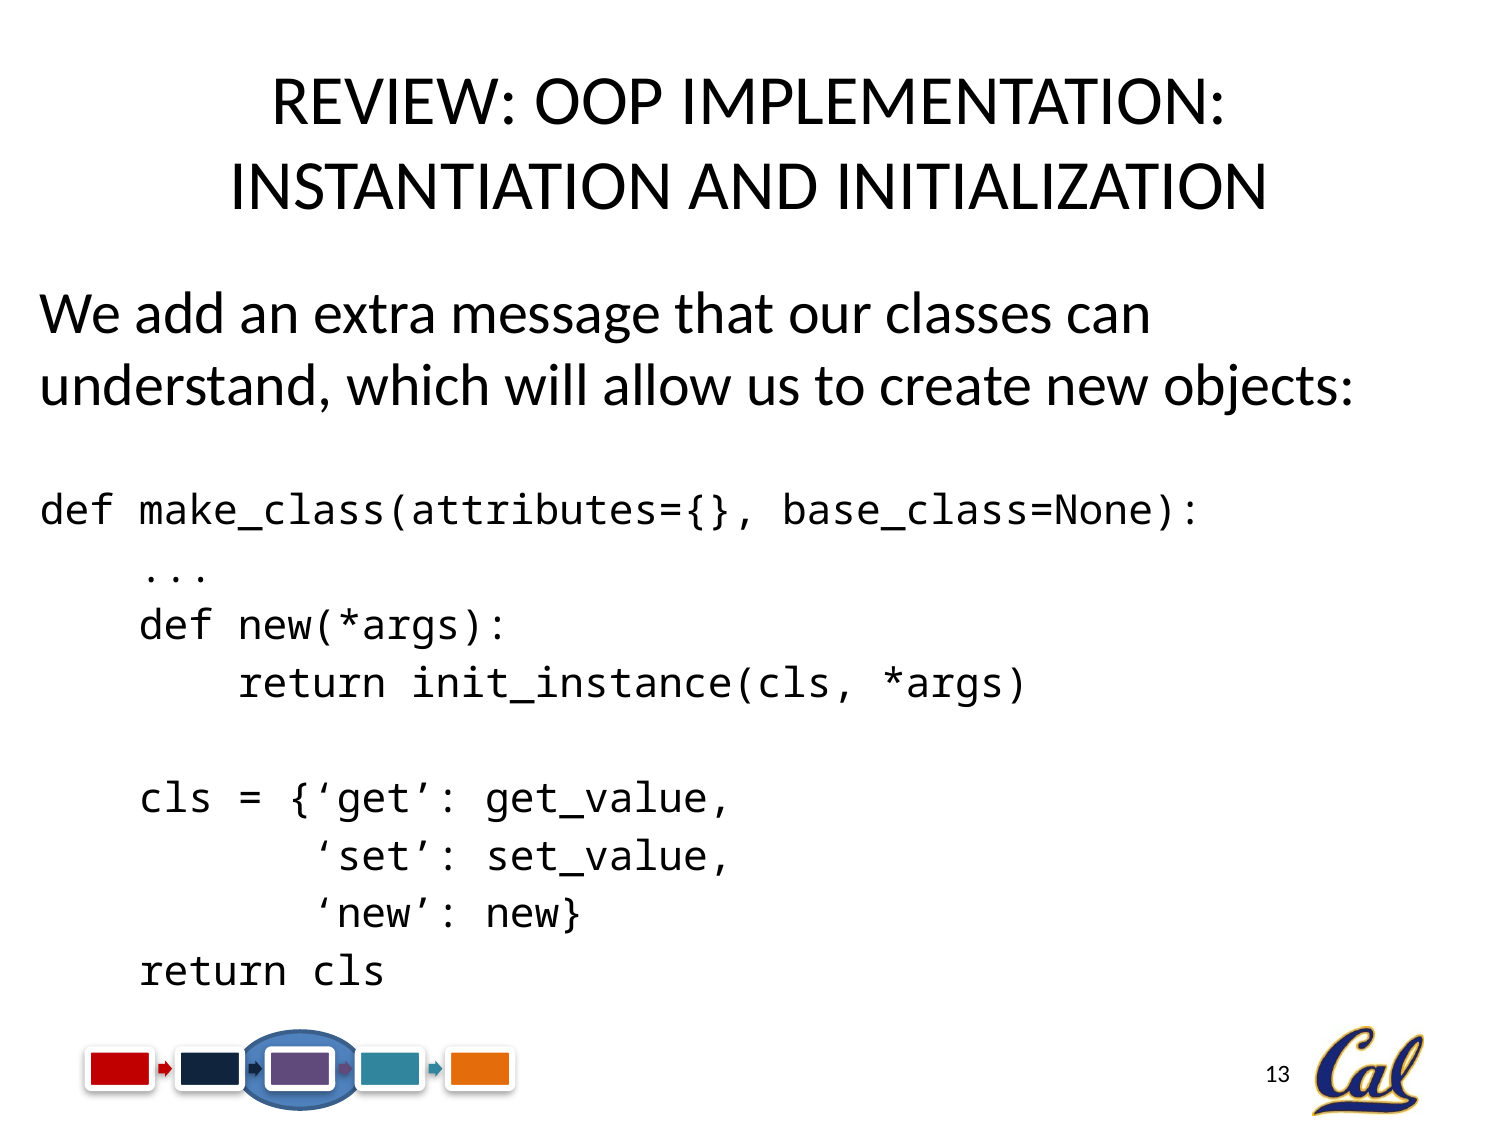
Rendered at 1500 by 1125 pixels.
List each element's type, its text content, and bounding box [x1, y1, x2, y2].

list We add an extra message that our classes can understand, which will allow us to create new objects: def make_class(attributes={}, base_class=None): ... def new(*args): return init_instance(cls, *args) cls = {‘get’: get_value, ‘set’: set_value, ‘new’: new} return cls [24, 262, 1463, 1005]
title Review: OOP Implementation: Instantiation and Initialization [75, 45, 1425, 233]
picture [1312, 1026, 1424, 1116]
